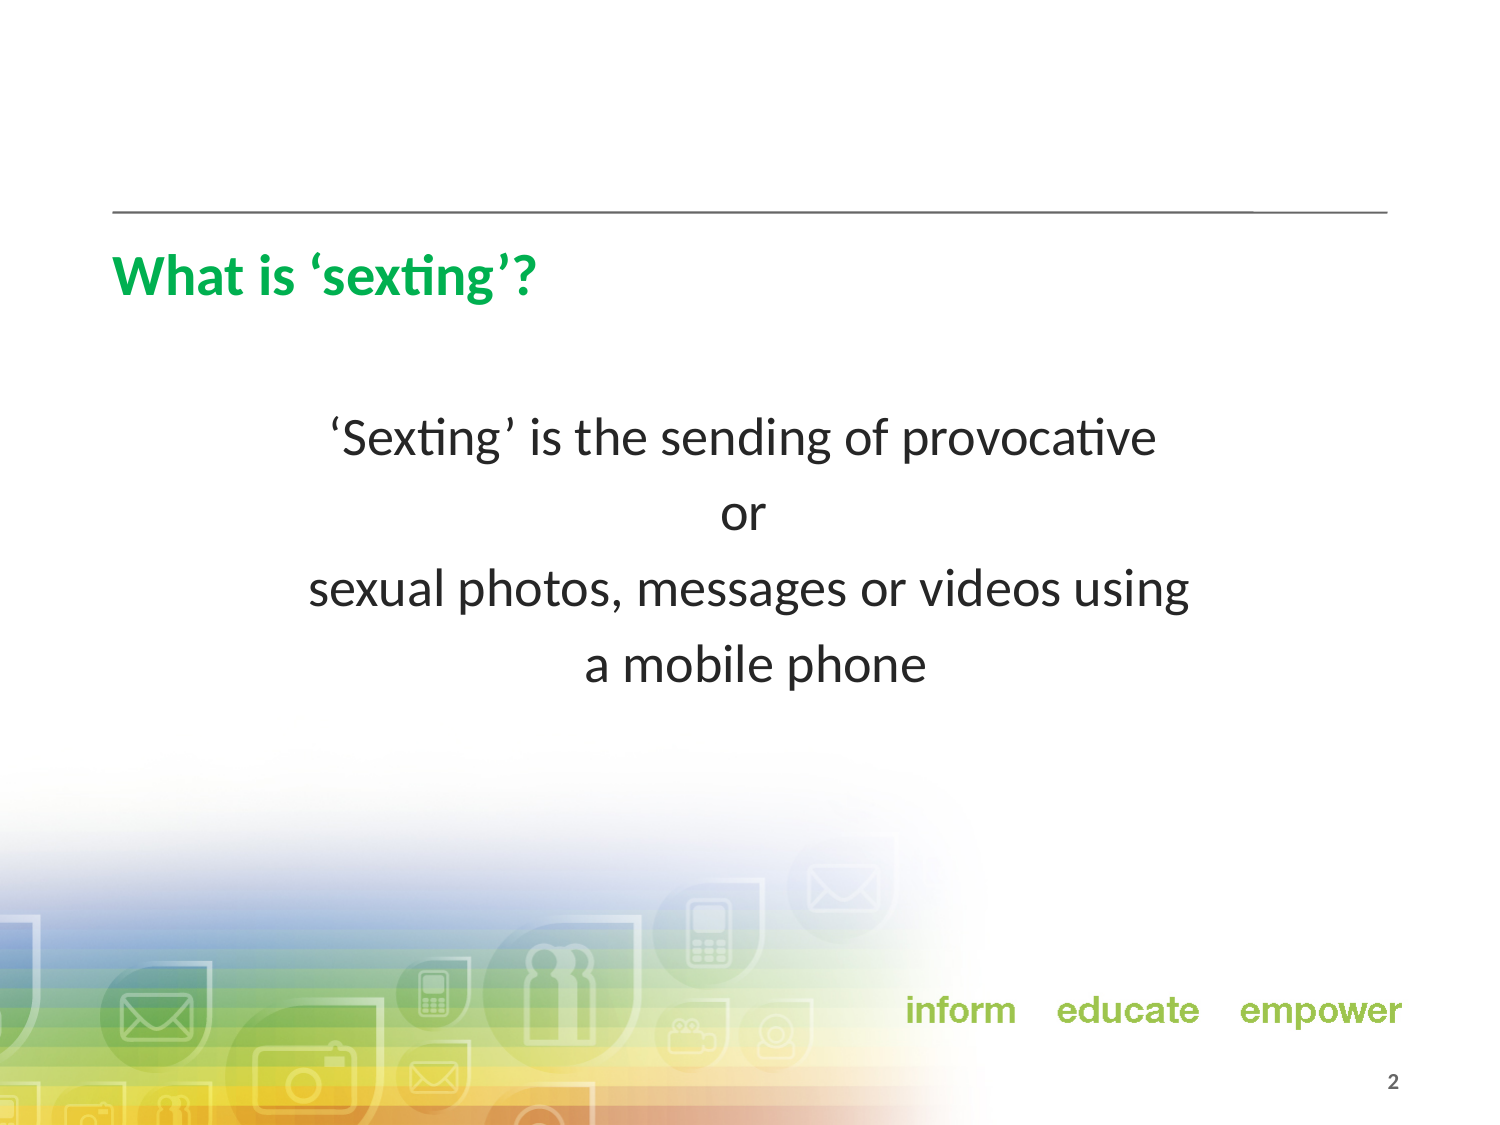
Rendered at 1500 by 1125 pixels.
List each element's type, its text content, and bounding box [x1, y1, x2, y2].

footer 2 [1312, 1066, 1400, 1105]
title What is ‘sexting’? [112, 237, 1388, 313]
picture [0, 0, 1500, 1125]
list ‘Sexting’ is the sending of provocative or sexual photos, messages or videos using a mobile phone [112, 324, 1388, 926]
